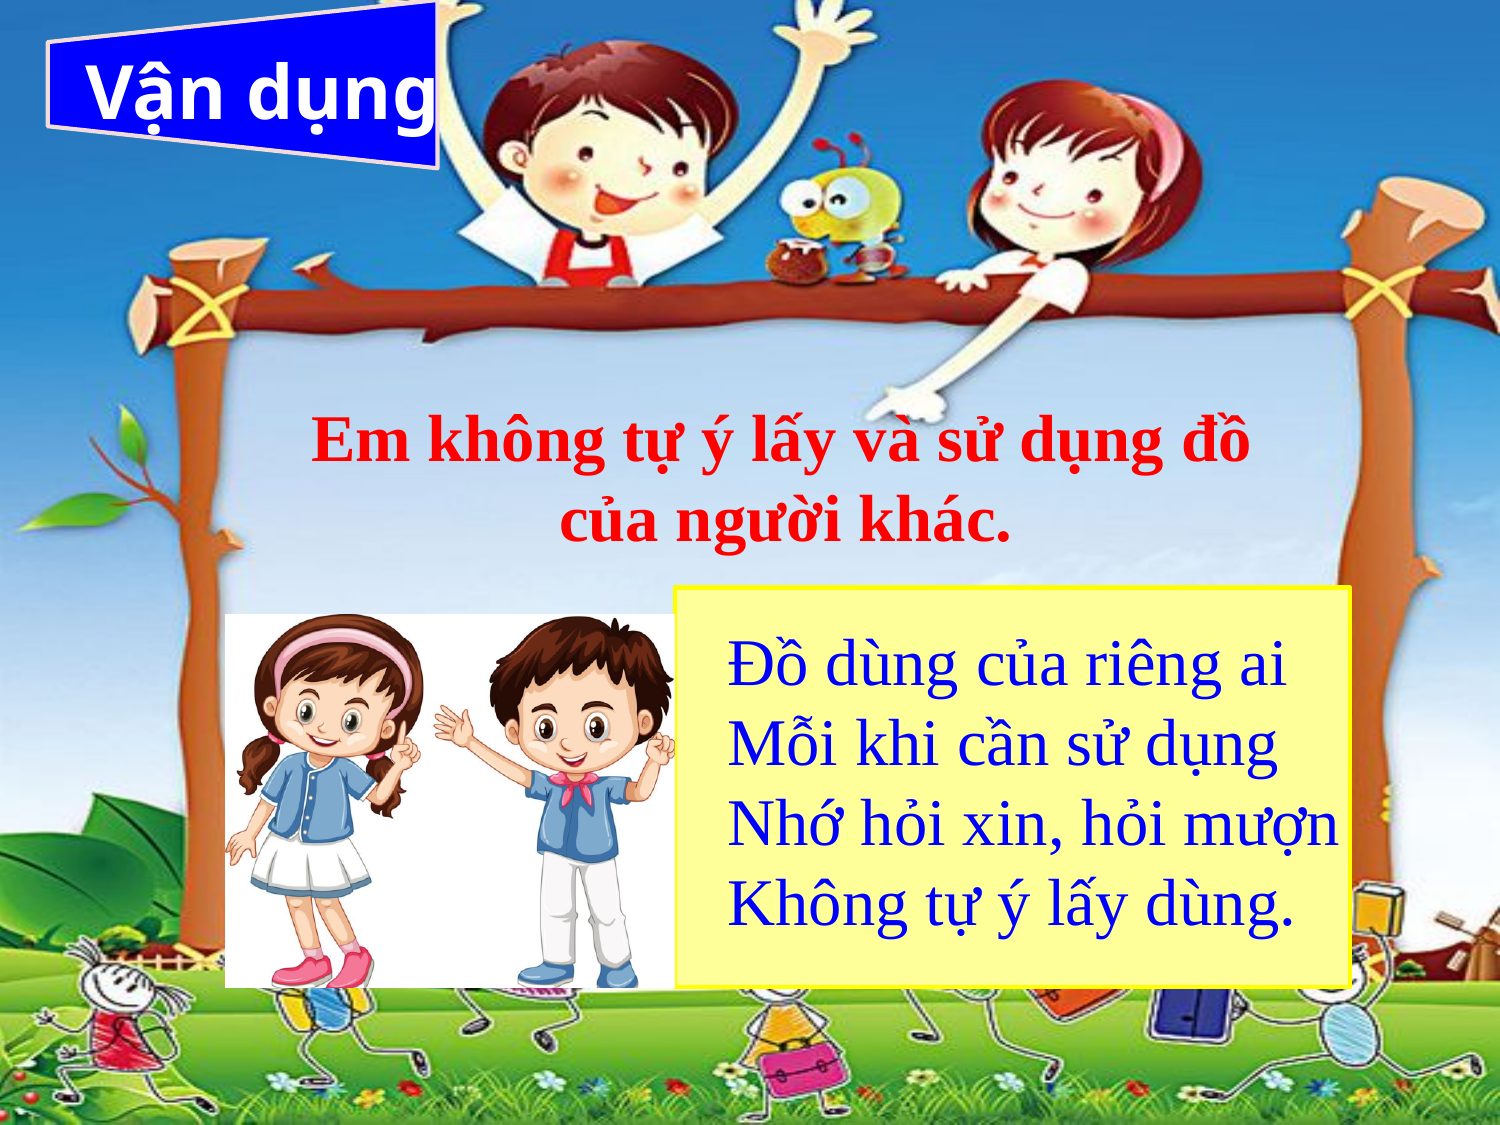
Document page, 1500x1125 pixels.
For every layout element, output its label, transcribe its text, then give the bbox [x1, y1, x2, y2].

picture [0, 0, 1500, 1125]
text_box Đồ dùng của riêng ai Mỗi khi cần sử dụng Nhớ hỏi xin, hỏi mượn Không tự ý lấy dùng. [712, 611, 1375, 947]
text_box Em không tự ý lấy và sử dụng đồ của người khác. [99, 387, 1473, 563]
title Vận dụng [0, 0, 738, 188]
text_box [673, 585, 1352, 989]
